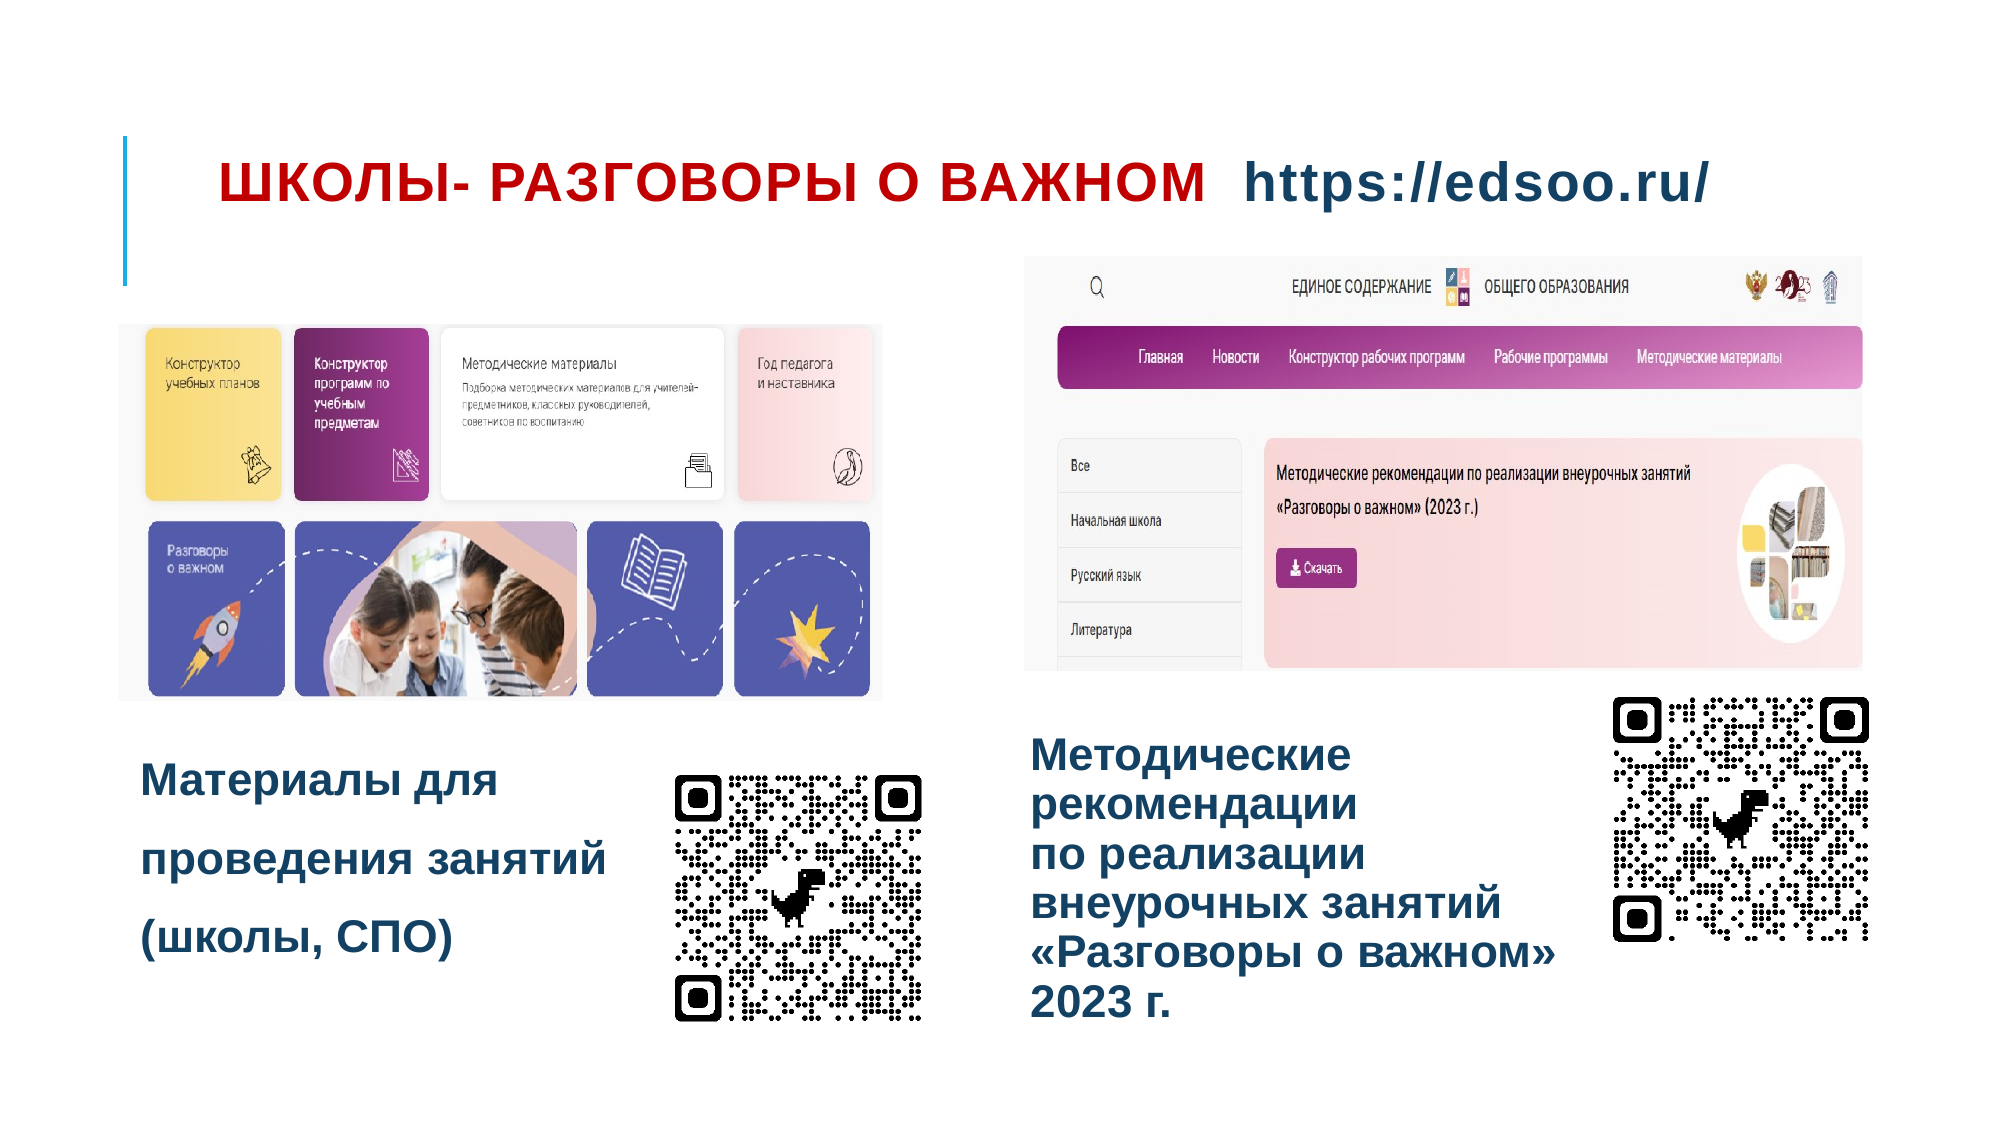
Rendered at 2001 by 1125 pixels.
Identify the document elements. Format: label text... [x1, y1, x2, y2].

list Материалы для проведения занятий (школы, СПО) [118, 748, 643, 1035]
list Методические рекомендации по реализации внеурочных занятий «Разговоры о важном» 2023 г. [1008, 256, 1863, 1035]
picture [648, 748, 949, 1049]
picture [1023, 256, 1863, 671]
title Школы- Разговоры о важном https://edsoo.ru/ [168, 96, 1763, 342]
picture [117, 324, 883, 702]
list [1584, 670, 1896, 969]
